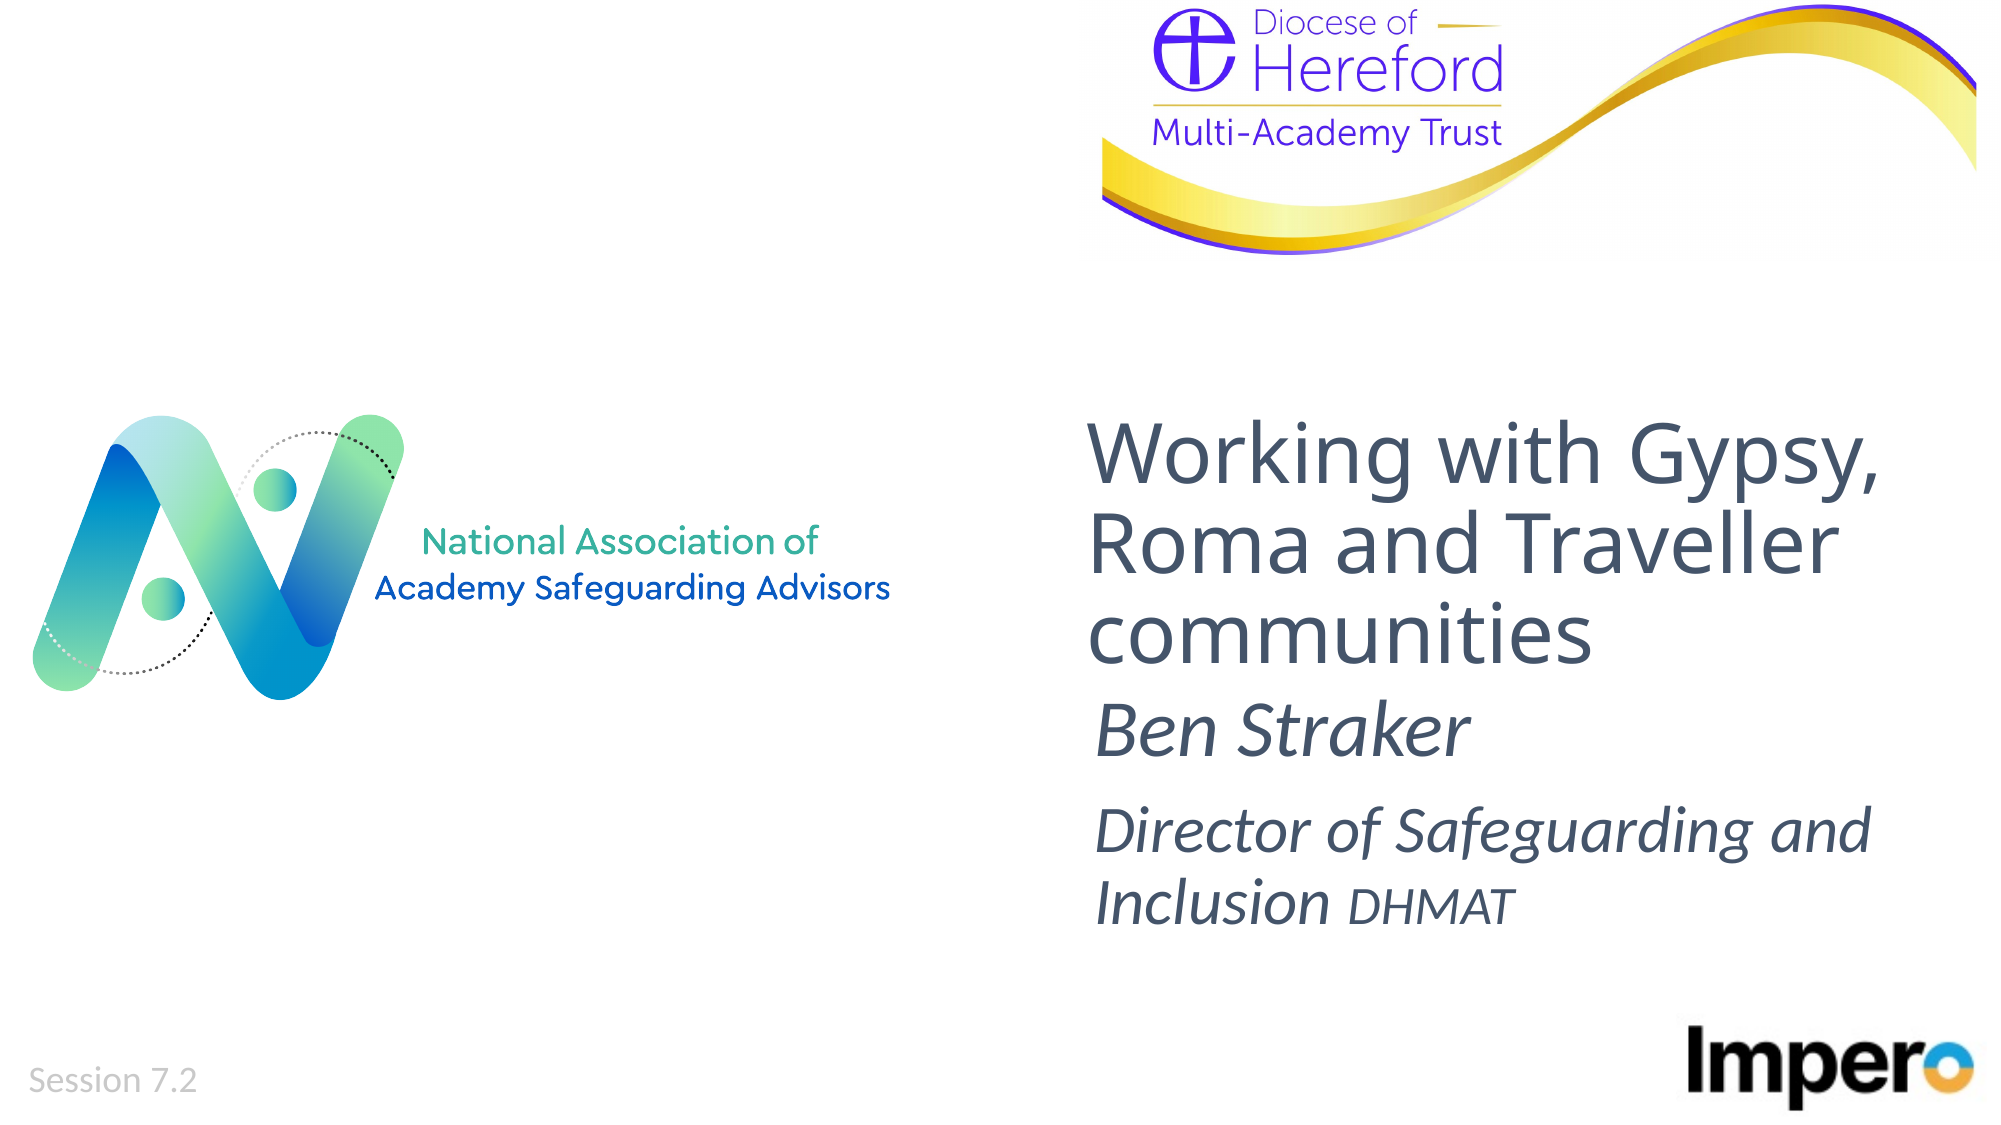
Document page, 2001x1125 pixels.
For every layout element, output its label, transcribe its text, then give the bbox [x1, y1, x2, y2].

picture [1676, 1013, 1987, 1125]
subtitle Ben Straker Director of Safeguarding and Inclusion DHMAT [1079, 677, 1944, 947]
picture [1079, 0, 2000, 261]
picture [0, 364, 925, 750]
text_box Session 7.2 [13, 1047, 284, 1108]
title Working with Gypsy, Roma and Traveller communities [1071, 404, 1952, 710]
